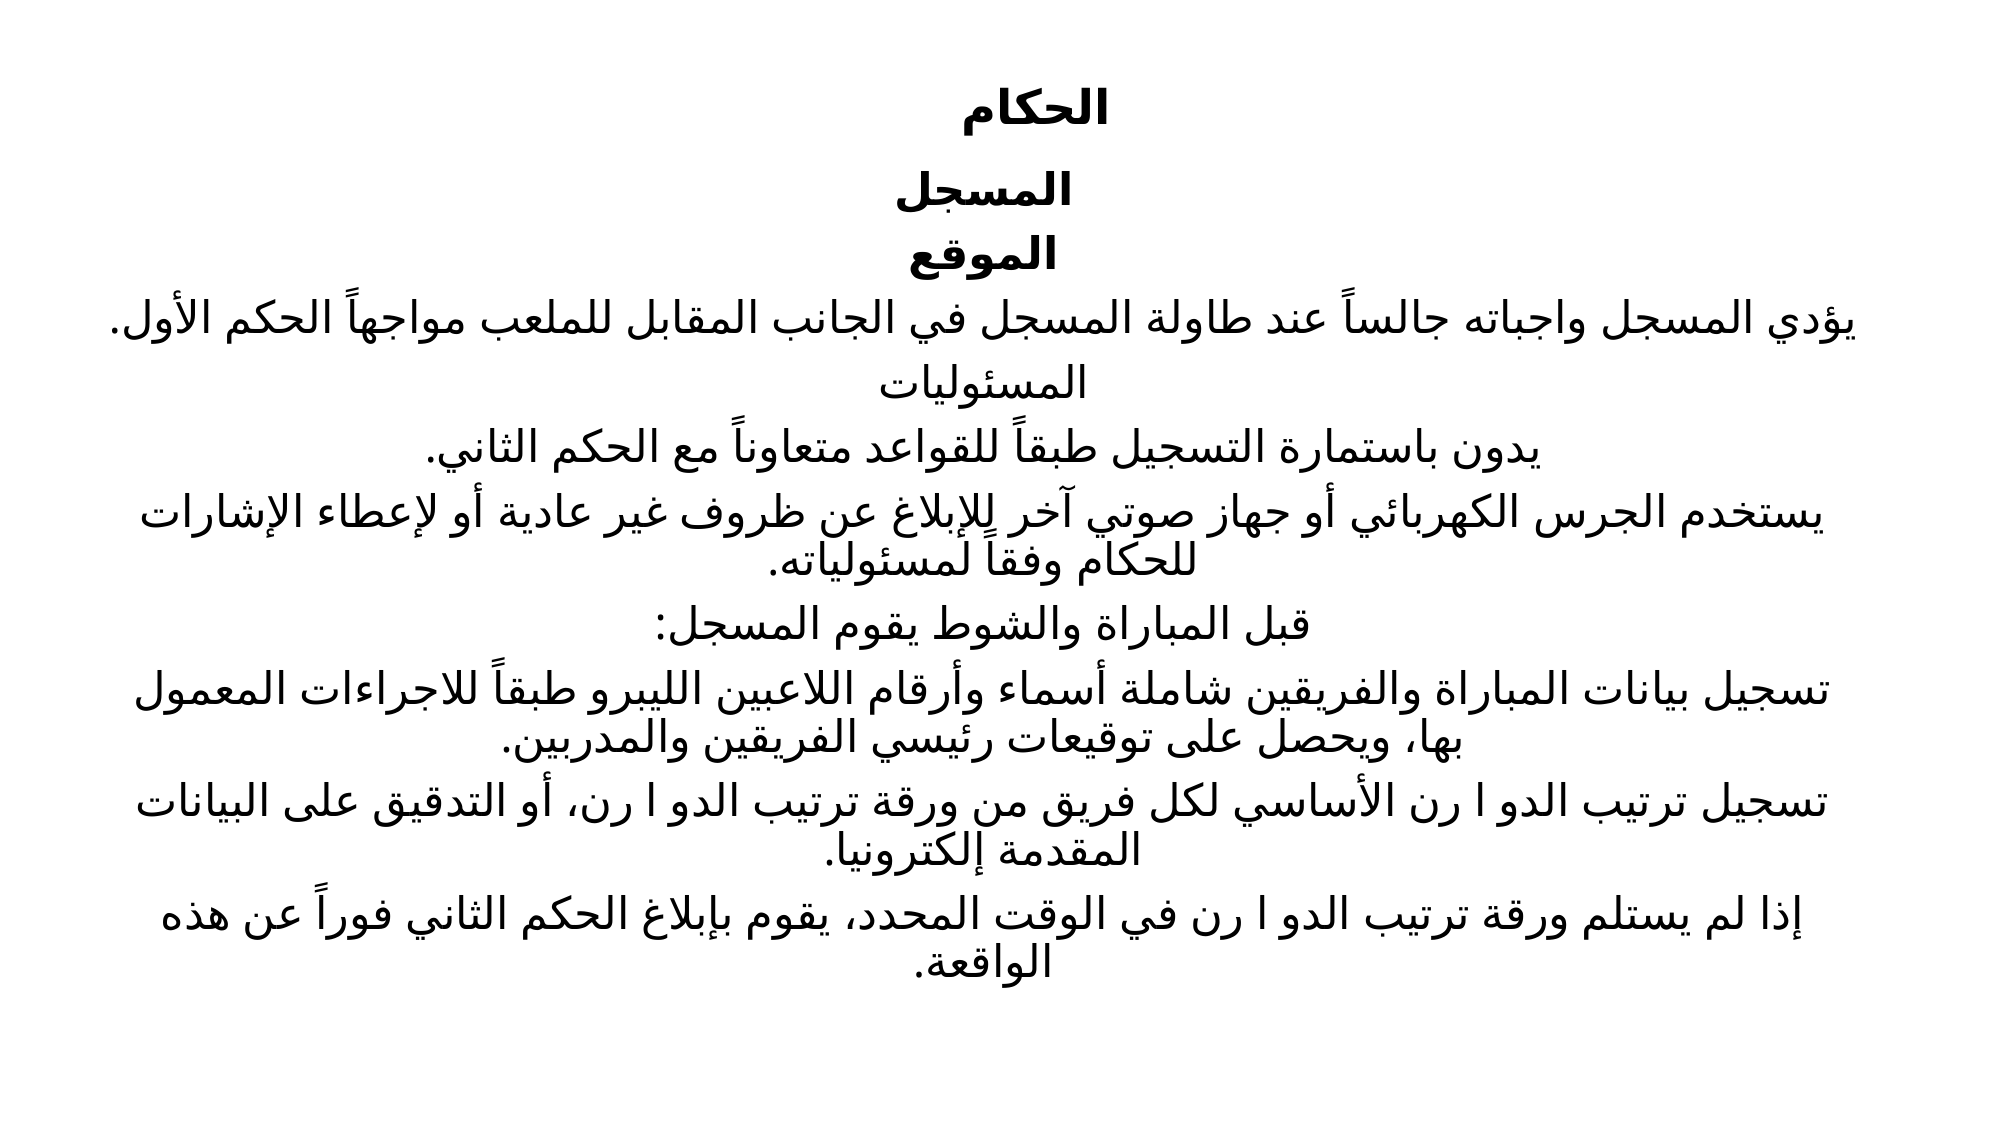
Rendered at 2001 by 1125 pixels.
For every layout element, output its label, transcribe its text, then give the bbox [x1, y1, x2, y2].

title الحكام [931, 59, 1127, 158]
list المسجل الموقع يؤدي المسجل واجباته جالساً عند طاولة المسجل في الجانب المقابل للملعب مواجهاً الحكم الأول. المسئوليات يدون باستمارة التسجيل طبقاً للقواعد متعاوناً مع الحكم الثاني. يستخدم الجرس الكهربائي أو جهاز صوتي آخر للإبلاغ عن ظروف غير عادية أو لإعطاء الإشارات للحكام وفقاً لمسئولياته. قبل المباراة والشوط يقوم المسجل: تسجيل بيانات المباراة والفريقين شاملة أسماء وأرقام اللاعبين الليبرو طبقاً للاجراءات المعمول بها، ويحصل على توقيعات رئيسي الفريقين والمدربين. تسجيل ترتيب الدو ا رن الأساسي لكل فريق من ورقة ترتيب الدو ا رن، أو التدقيق على البيانات المقدمة إلكترونيا. إذا لم يستلم ورقة ترتيب الدو ا رن في الوقت المحدد، يقوم بإبلاغ الحكم الثاني فوراً عن هذه الواقعة. [83, 158, 1884, 1014]
